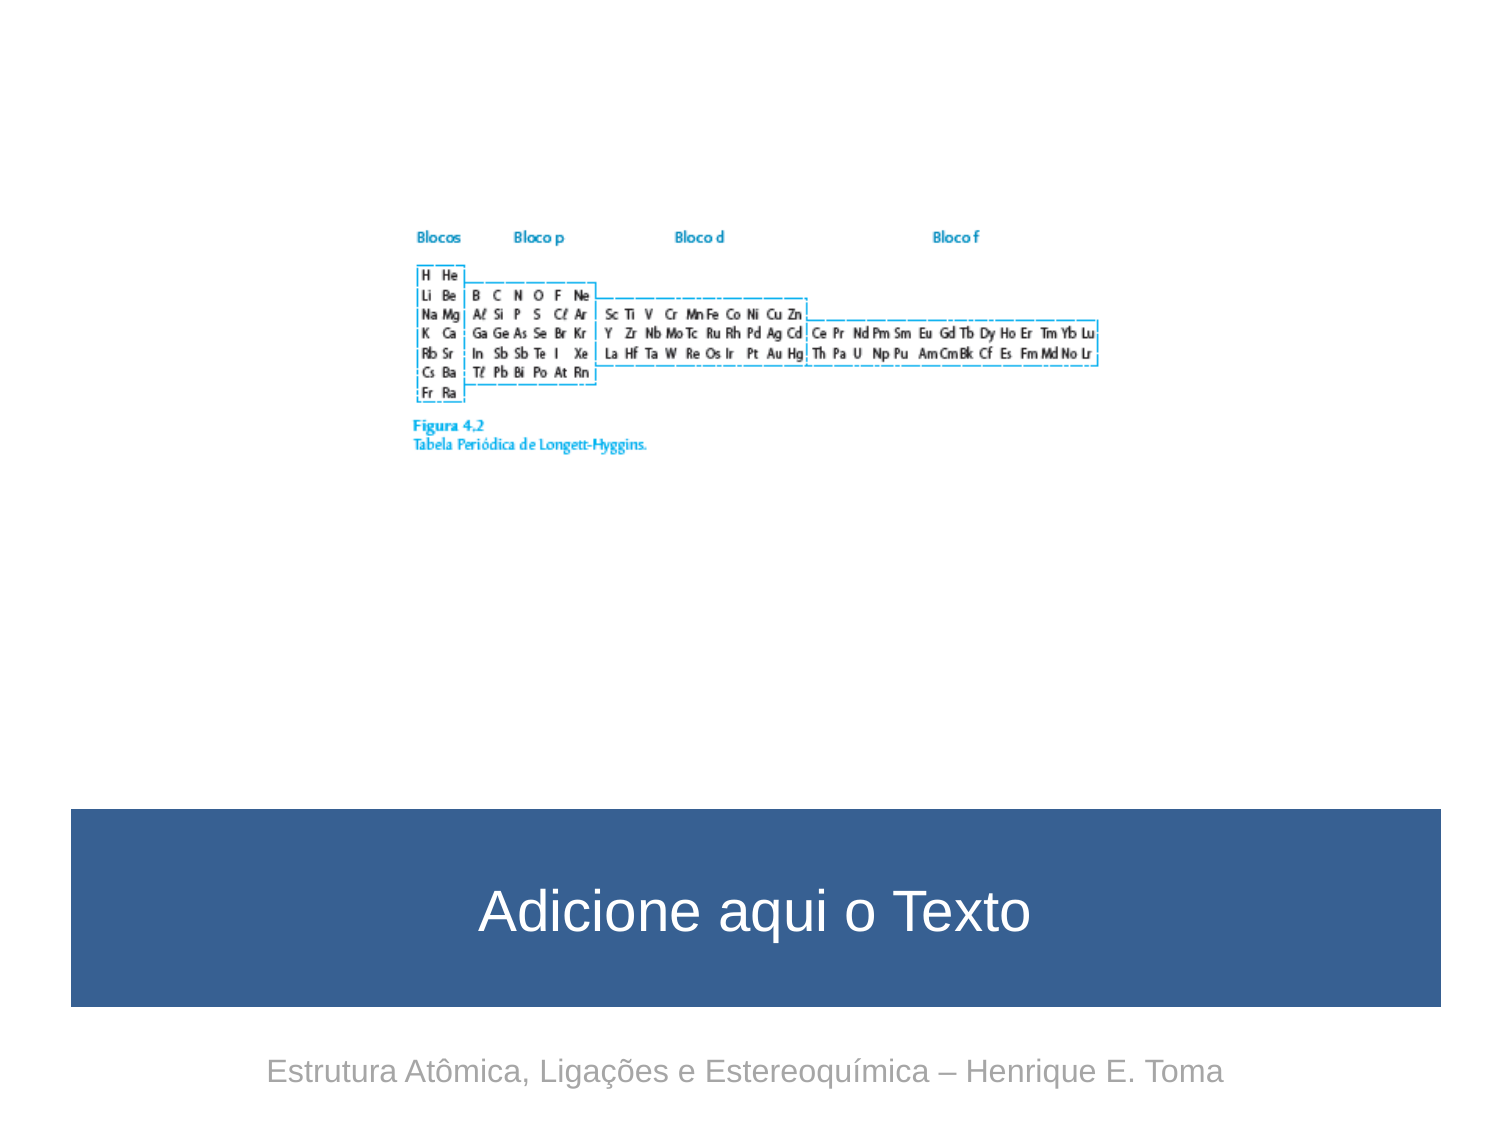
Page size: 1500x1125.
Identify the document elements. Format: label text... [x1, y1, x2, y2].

text_box Adicione aqui o Texto [70, 808, 1442, 1008]
footer Estrutura Atômica, Ligações e Estereoquímica – Henrique E. Toma [0, 1042, 1500, 1103]
picture [380, 196, 1119, 472]
